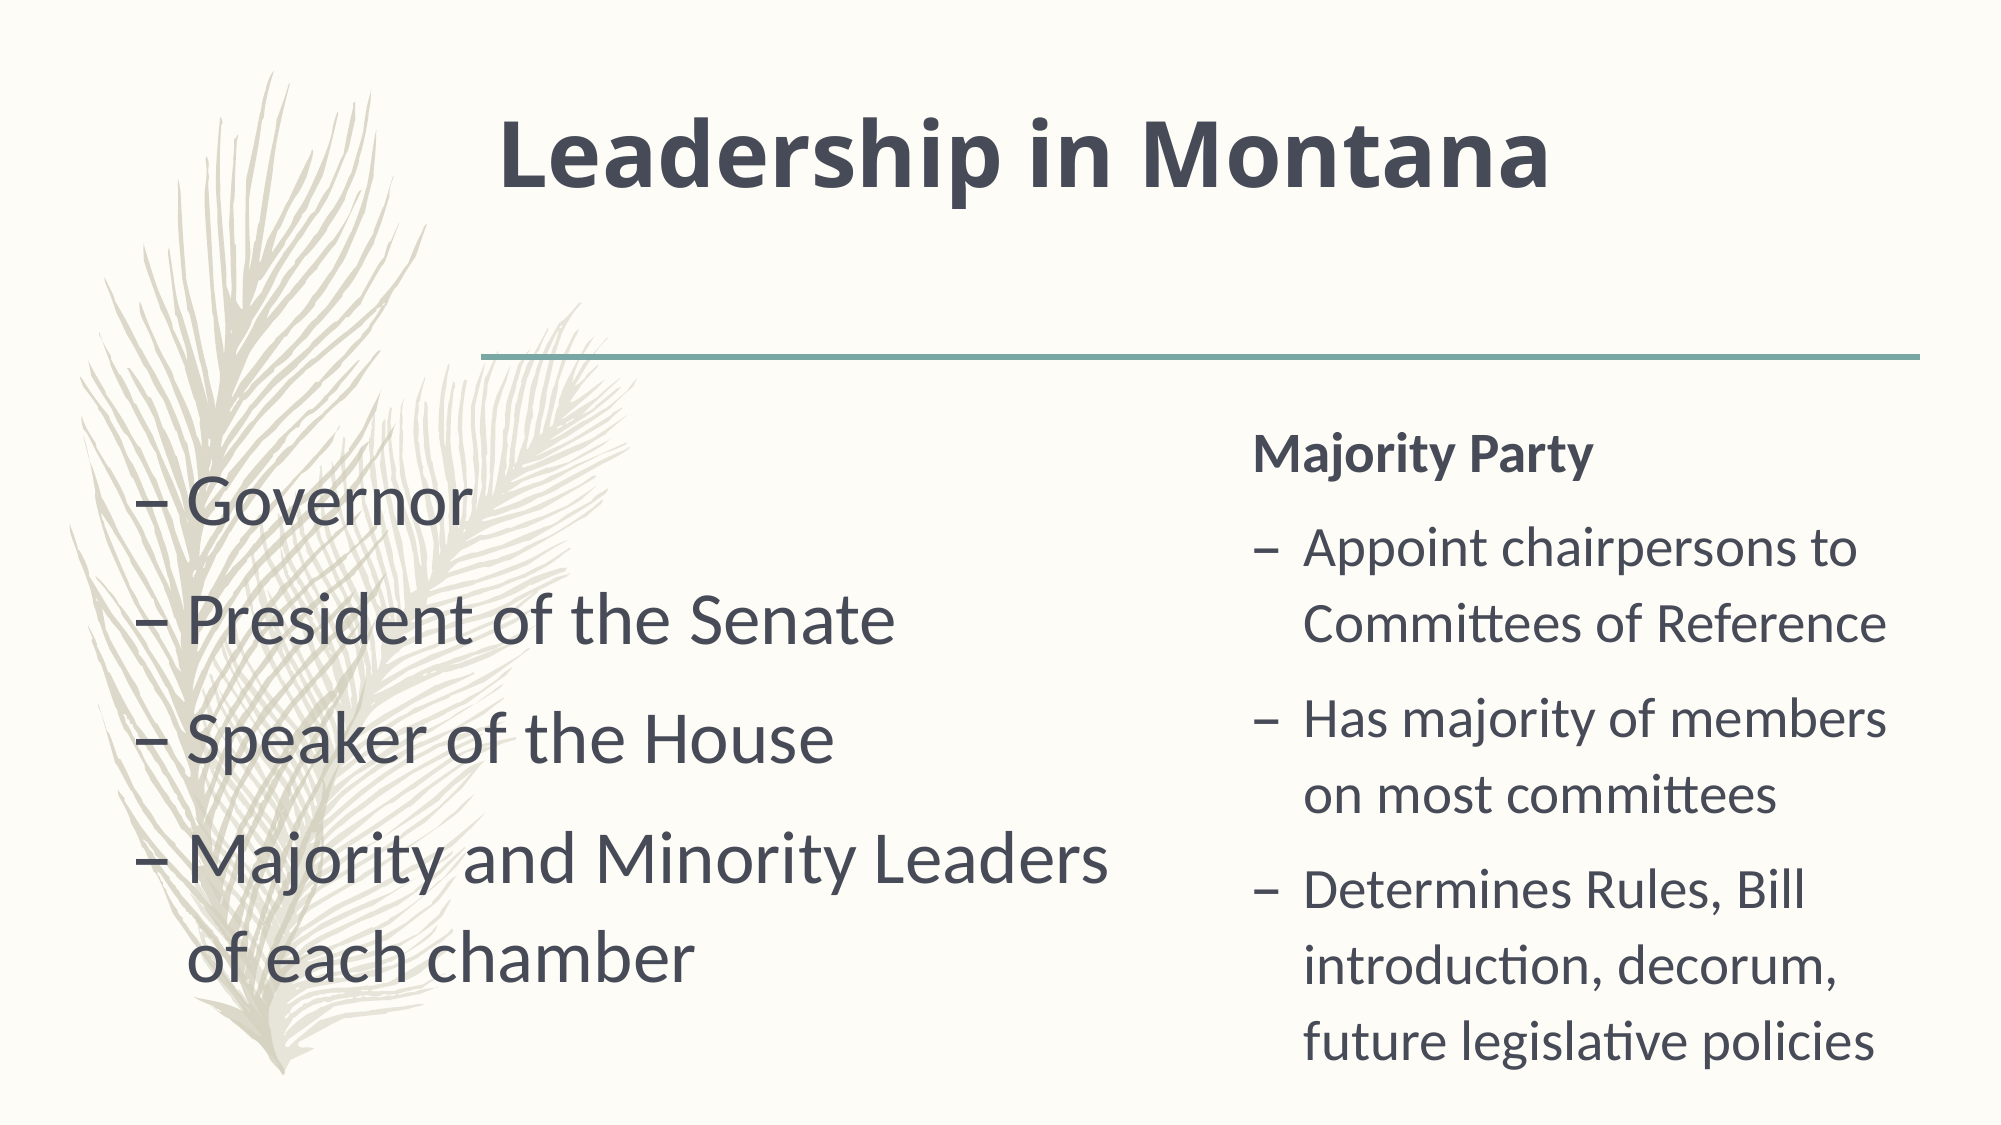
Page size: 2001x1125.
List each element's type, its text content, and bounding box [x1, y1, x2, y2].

title Leadership in Montana [481, 93, 1920, 350]
list Governor President of the Senate Speaker of the House Majority and Minority Leaders of each chamber [118, 432, 1154, 1084]
list Majority Party Appoint chairpersons to Committees of Reference Has majority of members on most committees Determines Rules, Bill introduction, decorum, future legislative policies [1237, 399, 1920, 1084]
